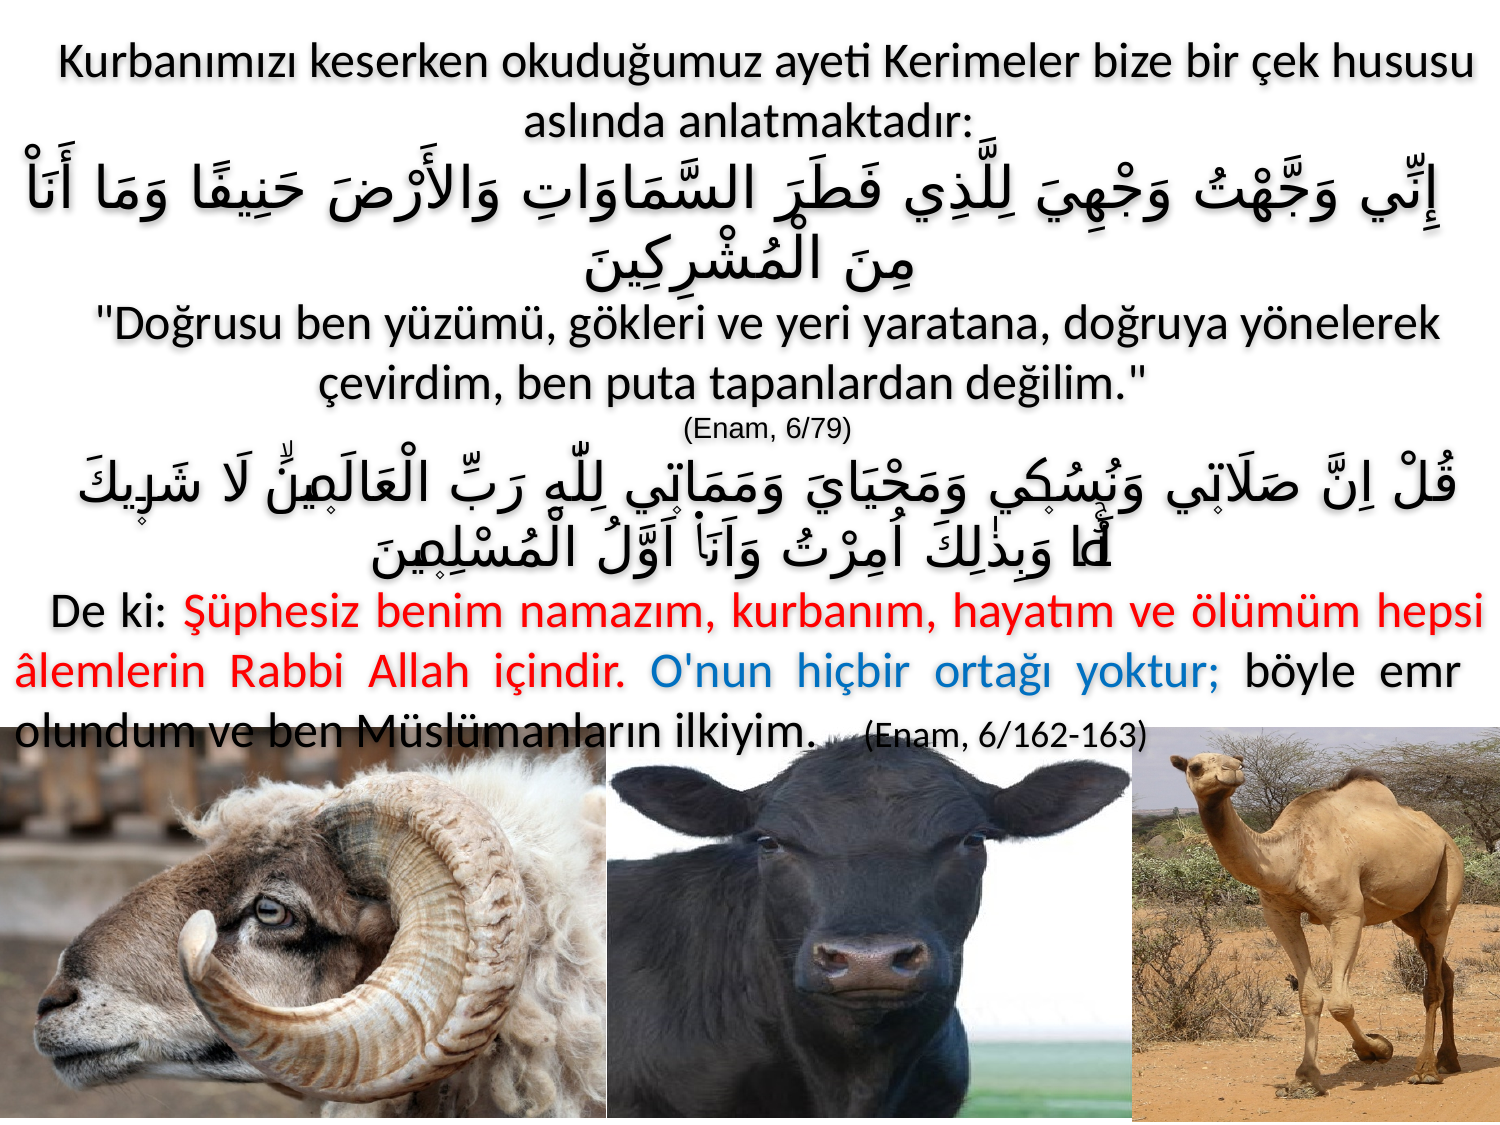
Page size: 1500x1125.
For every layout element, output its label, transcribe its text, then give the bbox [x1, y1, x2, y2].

picture [607, 727, 1500, 1122]
picture [0, 727, 606, 1118]
text_box Kurbanımızı keserken okuduğumuz ayeti Kerimeler bize bir çek hususu aslında anlatmaktadır: إِنِّي وَجَّهْتُ وَجْهِيَ لِلَّذِي فَطَرَ السَّمَاوَاتِ وَالأَرْضَ حَنِيفًا وَمَا أَنَاْ مِنَ الْمُشْرِكِينَ "Doğrusu ben yüzümü, gökleri ve yeri yaratana, doğruya yönelerek çevirdim, ben puta tapanlardan değilim." (Enam, 6/79) قُلْ اِنَّ صَلَات۪ي وَنُسُك۪ي وَمَحْيَايَ وَمَمَات۪ي لِلّٰهِ رَبِّ الْعَالَم۪ينَۙ لَا شَر۪يكَ لَهُۚ وَبِذٰلِكَ اُمِرْتُ وَاَنَا۬ اَوَّلُ الْمُسْلِم۪ينَ De ki: Şüphesiz benim namazım, kurbanım, hayatım ve ölümüm hepsi âlemlerin Rabbi Allah içindir. O'nun hiçbir ortağı yoktur; böyle emr olundum ve ben Müslümanların ilkiyim. (Enam, 6/162-163) [0, 19, 1500, 727]
